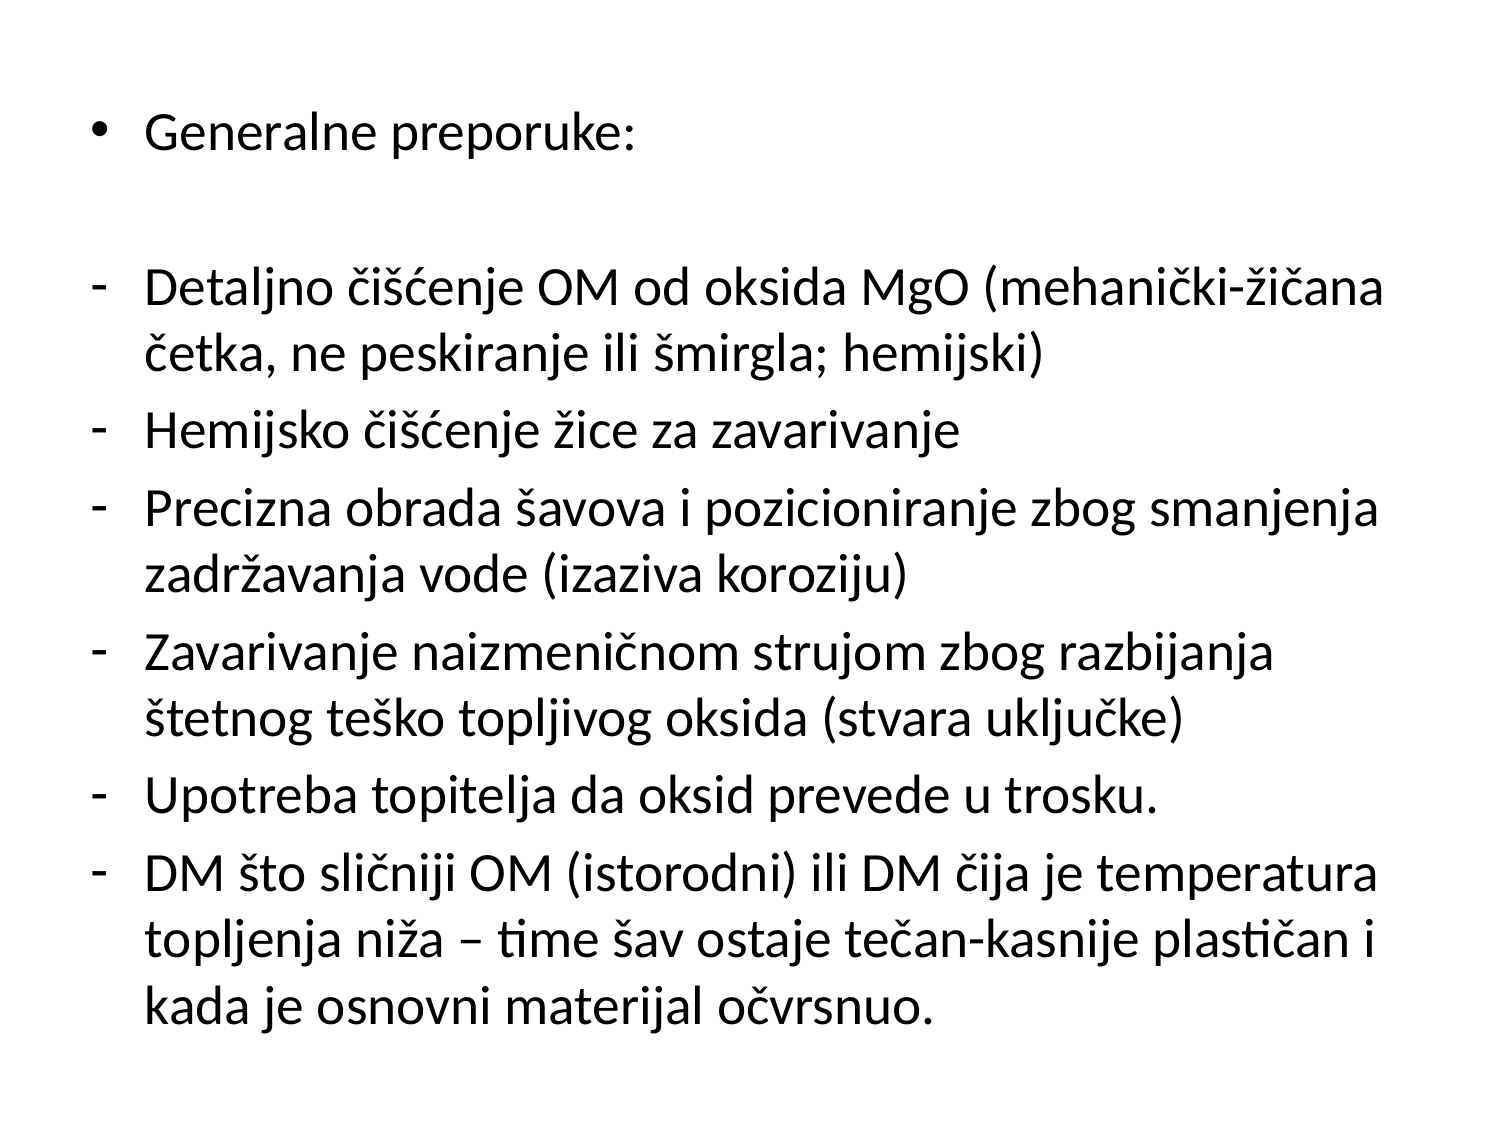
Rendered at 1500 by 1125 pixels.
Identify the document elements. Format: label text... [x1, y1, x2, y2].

list Generalne preporuke: Detaljno čišćenje OM od oksida MgO (mehanički-žičana četka, ne peskiranje ili šmirgla; hemijski) Hemijsko čišćenje žice za zavarivanje Precizna obrada šavova i pozicioniranje zbog smanjenja zadržavanja vode (izaziva koroziju) Zavarivanje naizmeničnom strujom zbog razbijanja štetnog teško topljivog oksida (stvara uključke) Upotreba topitelja da oksid prevede u trosku. DM što sličniji OM (istorodni) ili DM čija je temperatura topljenja niža – time šav ostaje tečan-kasnije plastičan i kada je osnovni materijal očvrsnuo. [75, 87, 1425, 1063]
